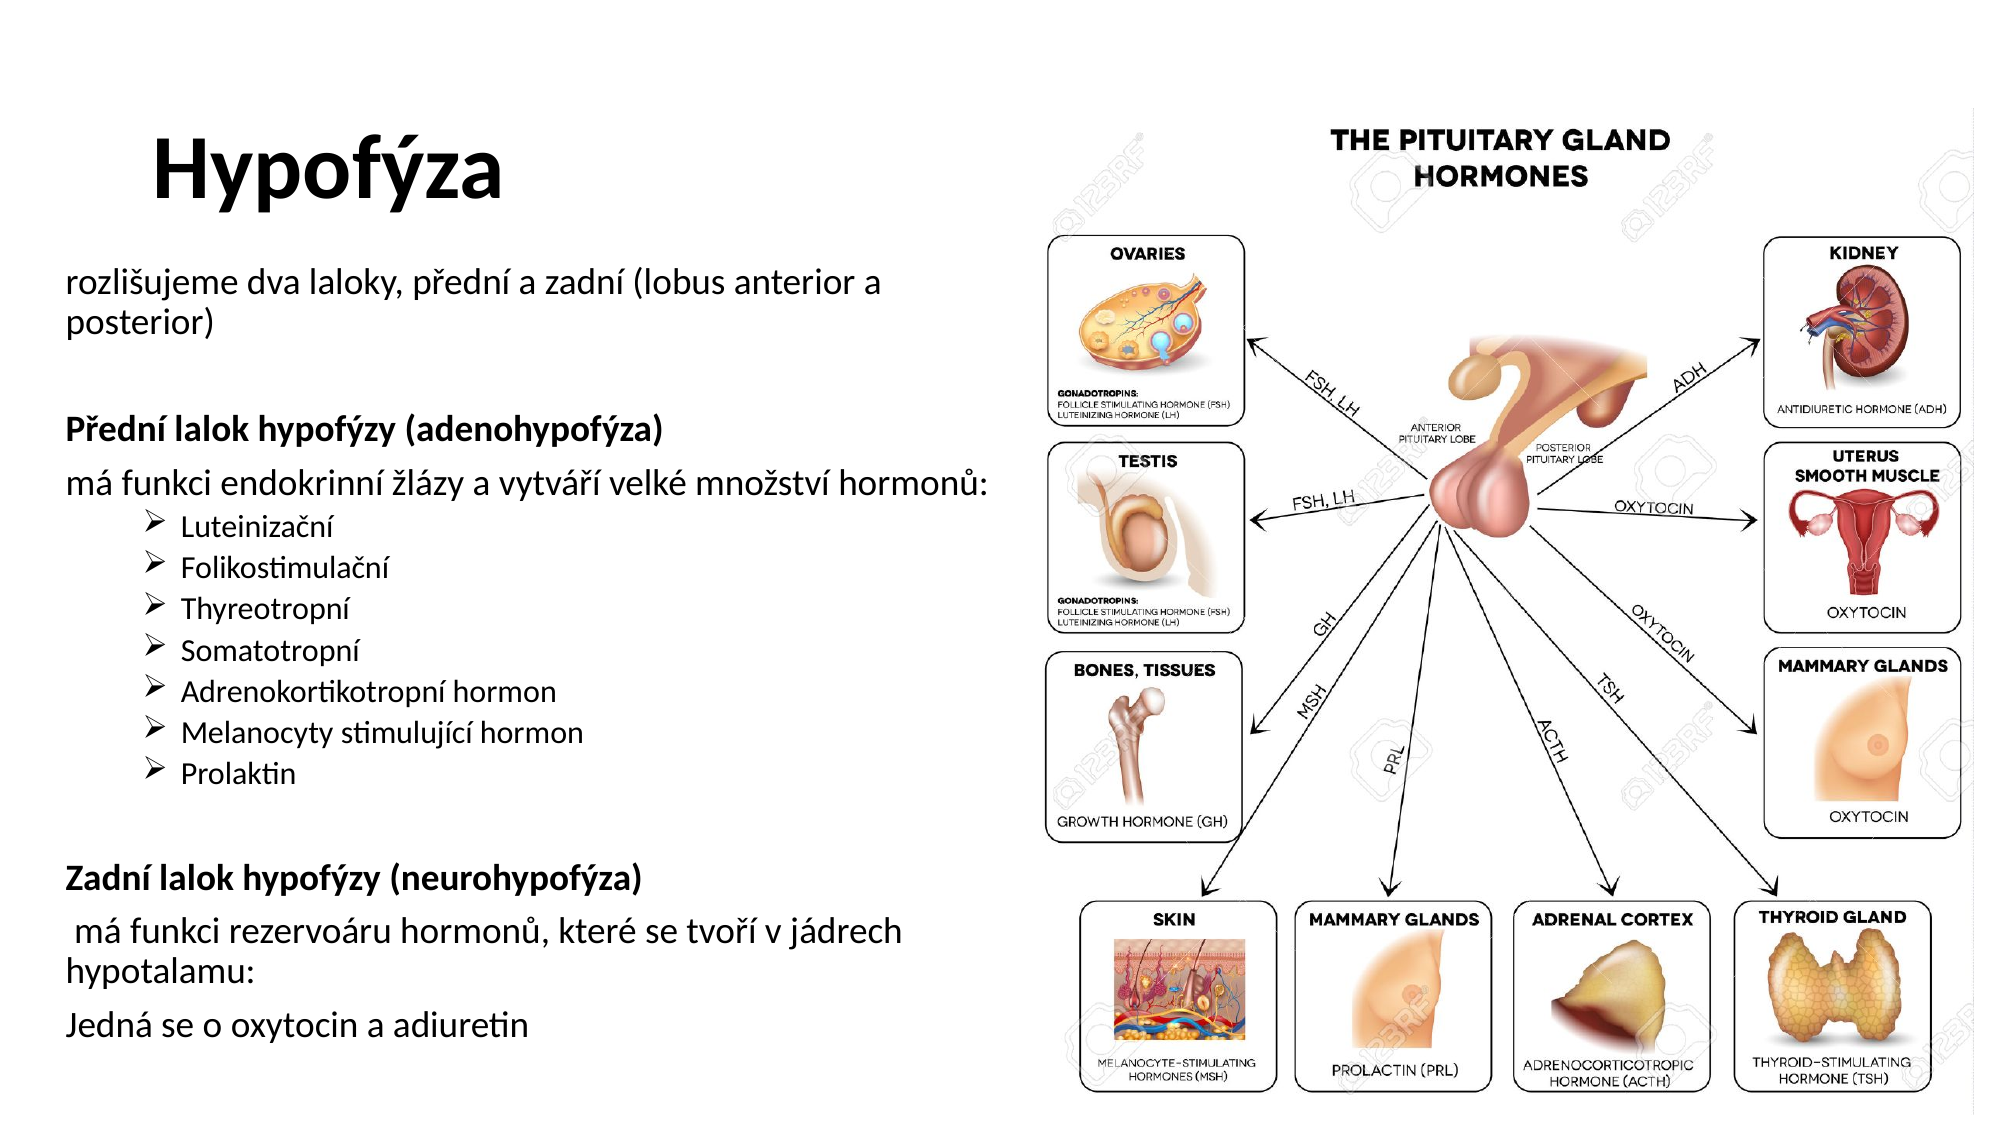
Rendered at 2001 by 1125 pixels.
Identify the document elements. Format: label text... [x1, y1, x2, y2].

title Hypofýza [137, 59, 1863, 278]
list rozlišujeme dva laloky, přední a zadní (lobus anterior a posterior) Přední lalok hypofýzy (adenohypofýza) má funkci endokrinní žlázy a vytváří velké množství hormonů: Luteinizační Folikostimulační Thyreotropní Somatotropní Adrenokortikotropní hormon Melanocyty stimulující hormon Prolaktin Zadní lalok hypofýzy (neurohypofýza) má funkci rezervoáru hormonů, které se tvoří v jádrech hypotalamu: Jedná se o oxytocin a adiuretin [50, 254, 1010, 1075]
picture [1023, 108, 1974, 1115]
